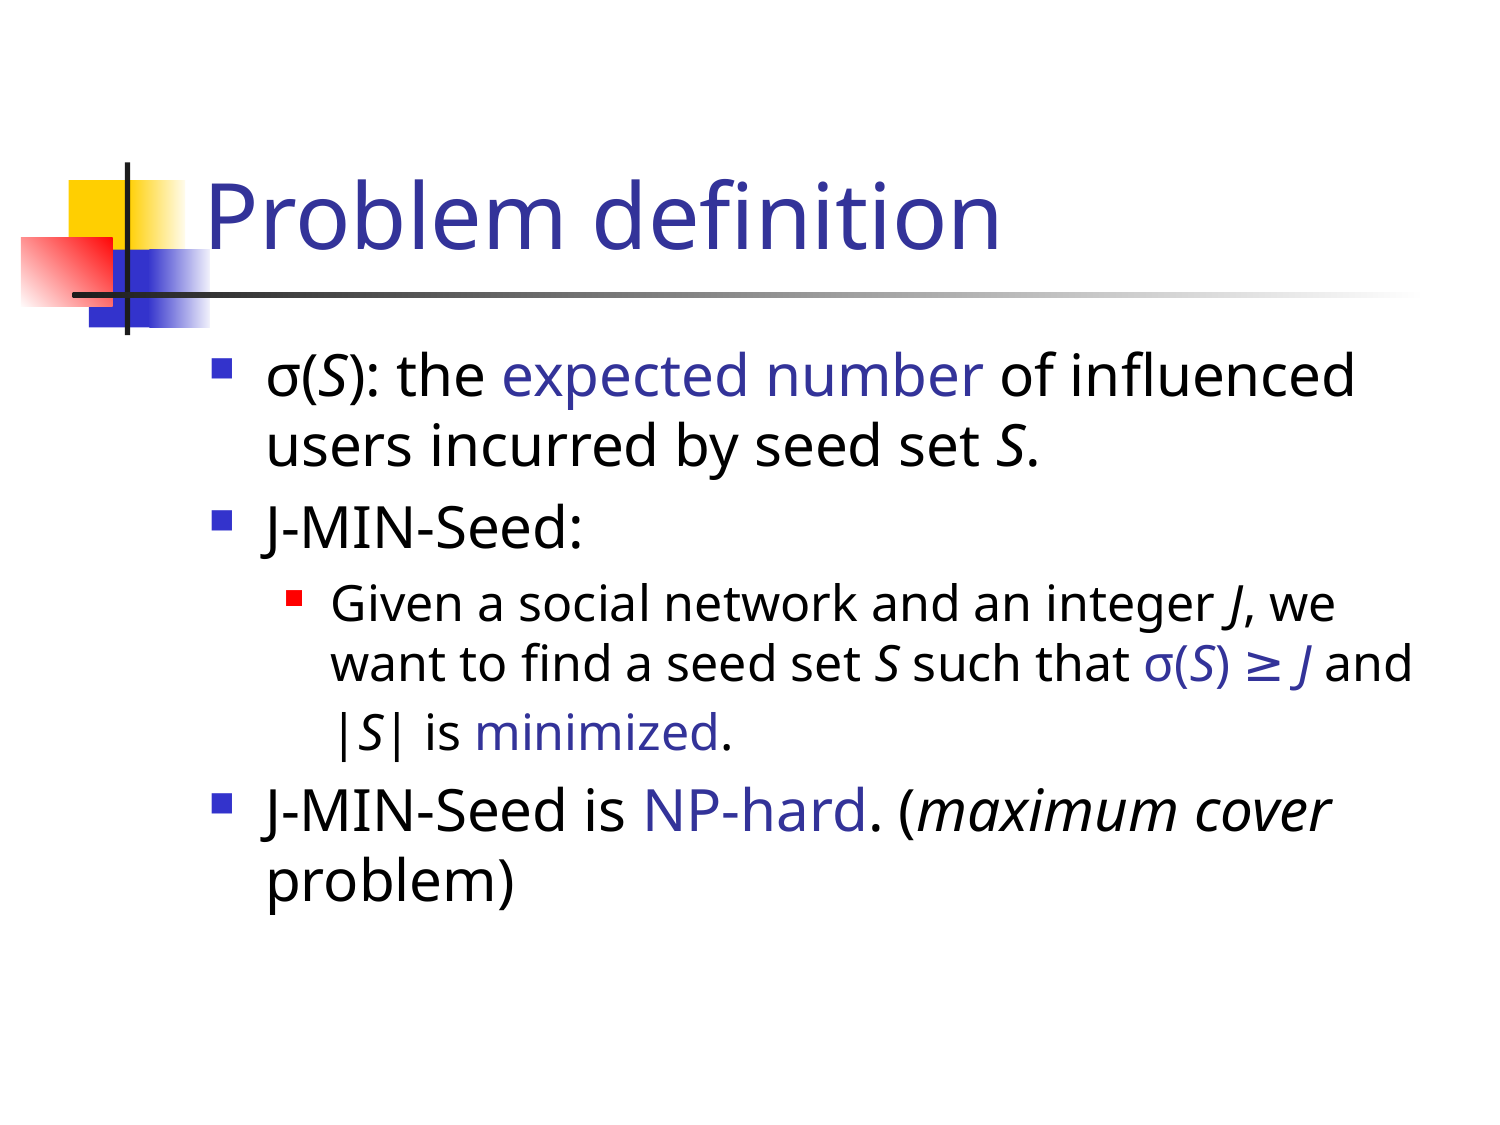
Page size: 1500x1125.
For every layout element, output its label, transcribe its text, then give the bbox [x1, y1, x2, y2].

list σ(S): the expected number of influenced users incurred by seed set S. J-MIN-Seed: Given a social network and an integer J, we want to find a seed set S such that σ(S) ≥ J and |S| is minimized. J-MIN-Seed is NP-hard. (maximum cover problem) [193, 331, 1469, 1006]
title Problem definition [188, 35, 1468, 275]
